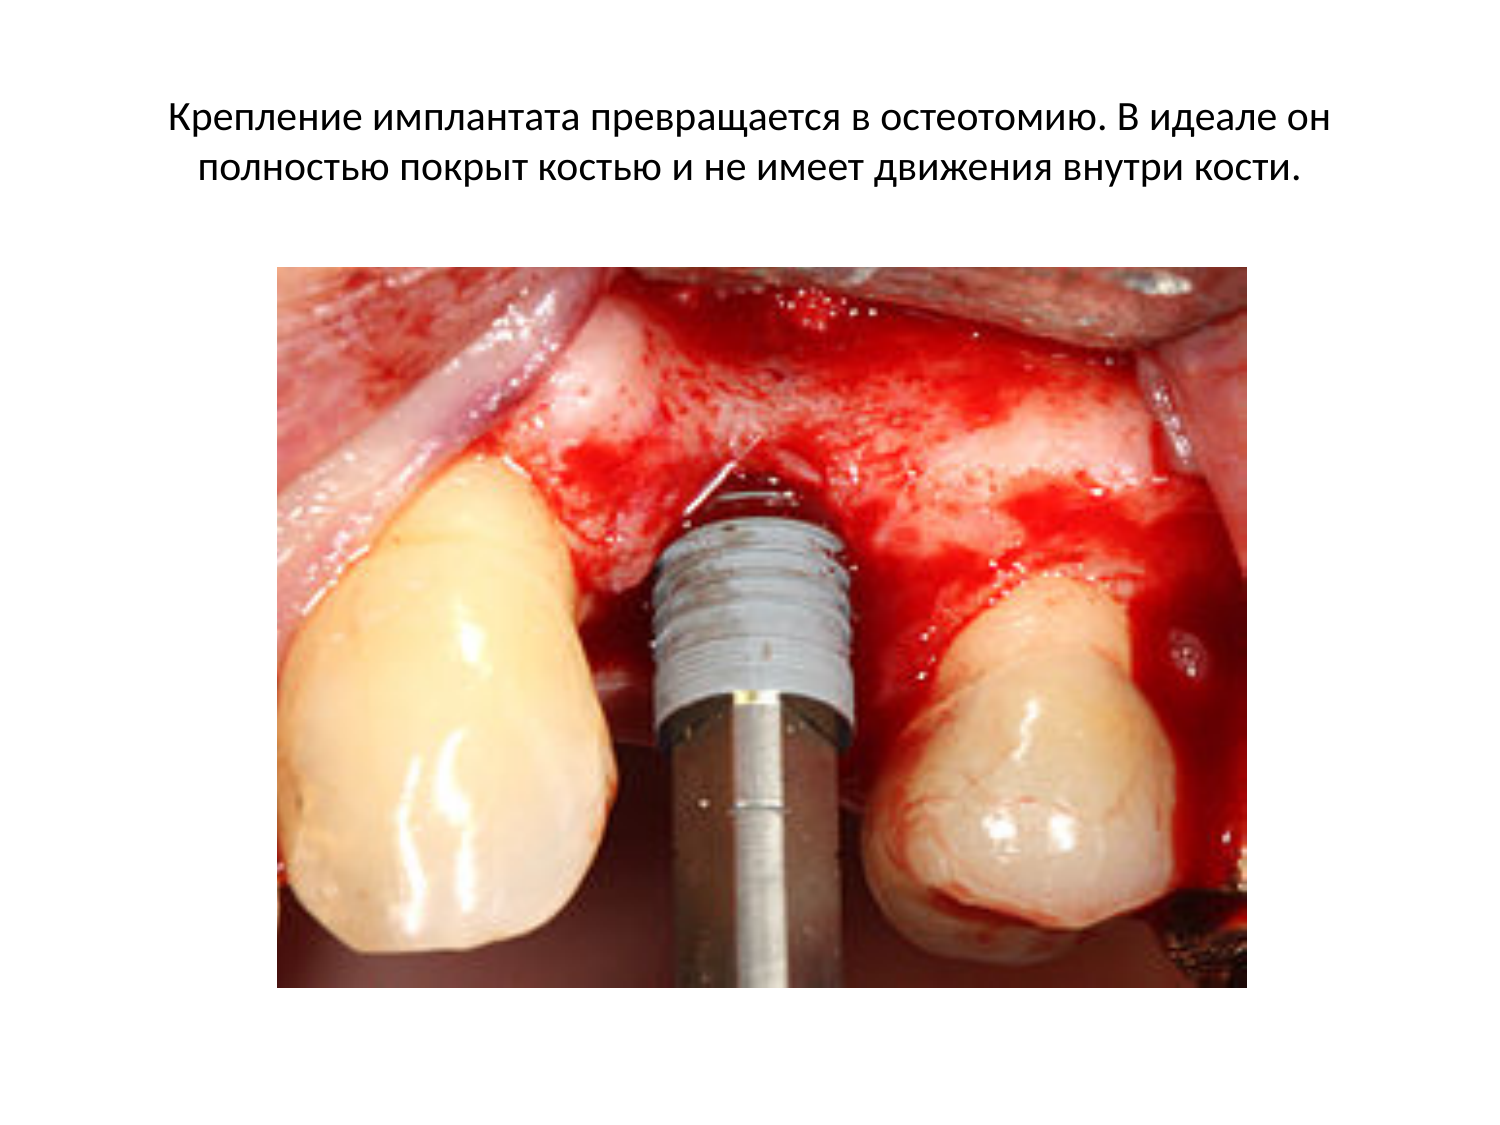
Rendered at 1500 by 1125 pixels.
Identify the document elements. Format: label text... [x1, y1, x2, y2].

title Крепление имплантата превращается в остеотомию. В идеале он полностью покрыт костью и не имеет движения внутри кости. [75, 45, 1425, 233]
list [277, 266, 1247, 988]
